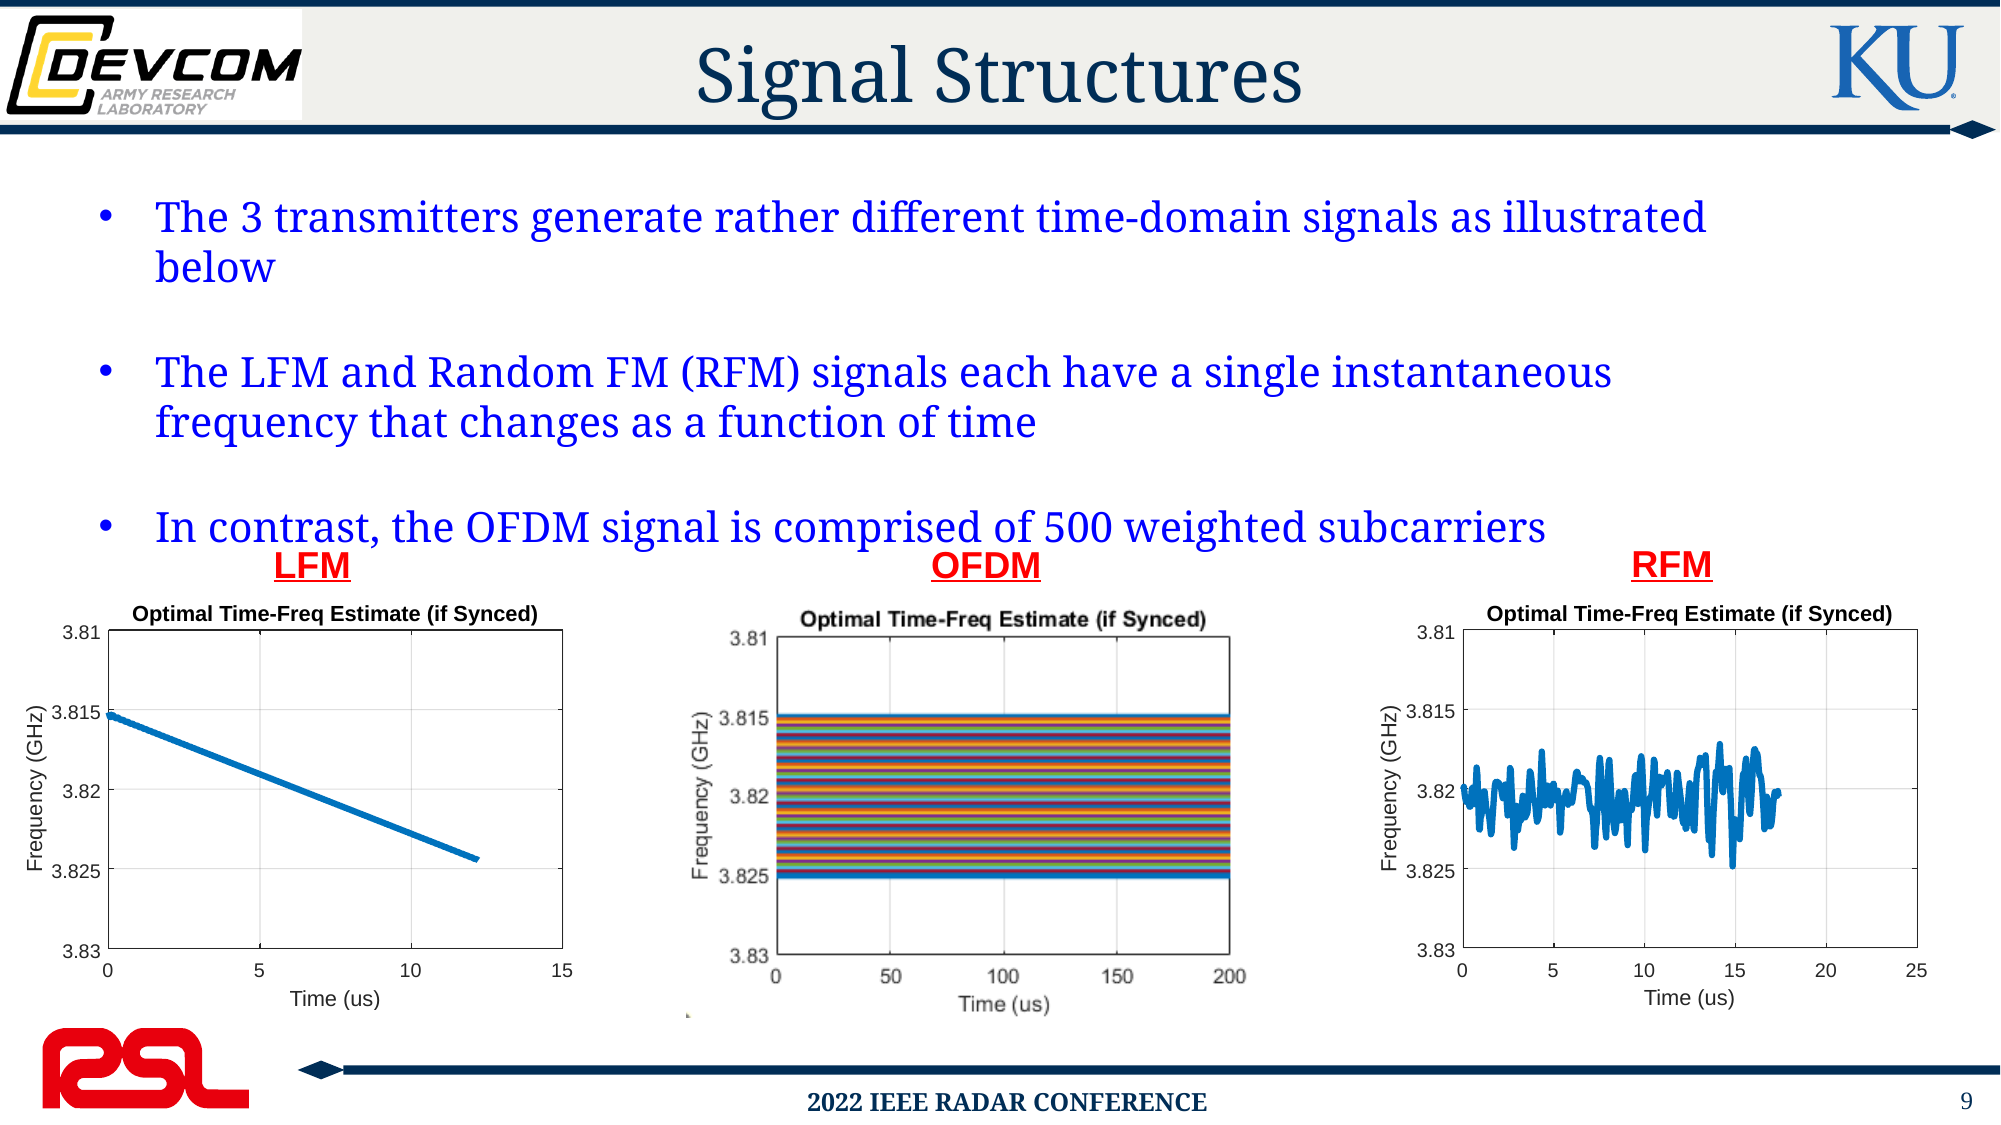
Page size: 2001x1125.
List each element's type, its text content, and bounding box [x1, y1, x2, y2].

picture [0, 9, 303, 120]
text_box OFDM [916, 533, 1057, 593]
slide_number 9 [1521, 1069, 1989, 1125]
title Signal Structures [99, 0, 1900, 145]
picture [17, 596, 618, 1010]
picture [686, 604, 1287, 1018]
list The 3 transmitters generate rather different time-domain signals as illustrated below The LFM and Random FM (RFM) signals each have a single instantaneous frequency that changes as a function of time In contrast, the OFDM signal is comprised of 500 weighted subcarriers [83, 183, 1815, 937]
text_box RFM [1616, 532, 1728, 593]
picture [1371, 596, 1973, 1010]
text_box LFM [258, 533, 366, 593]
